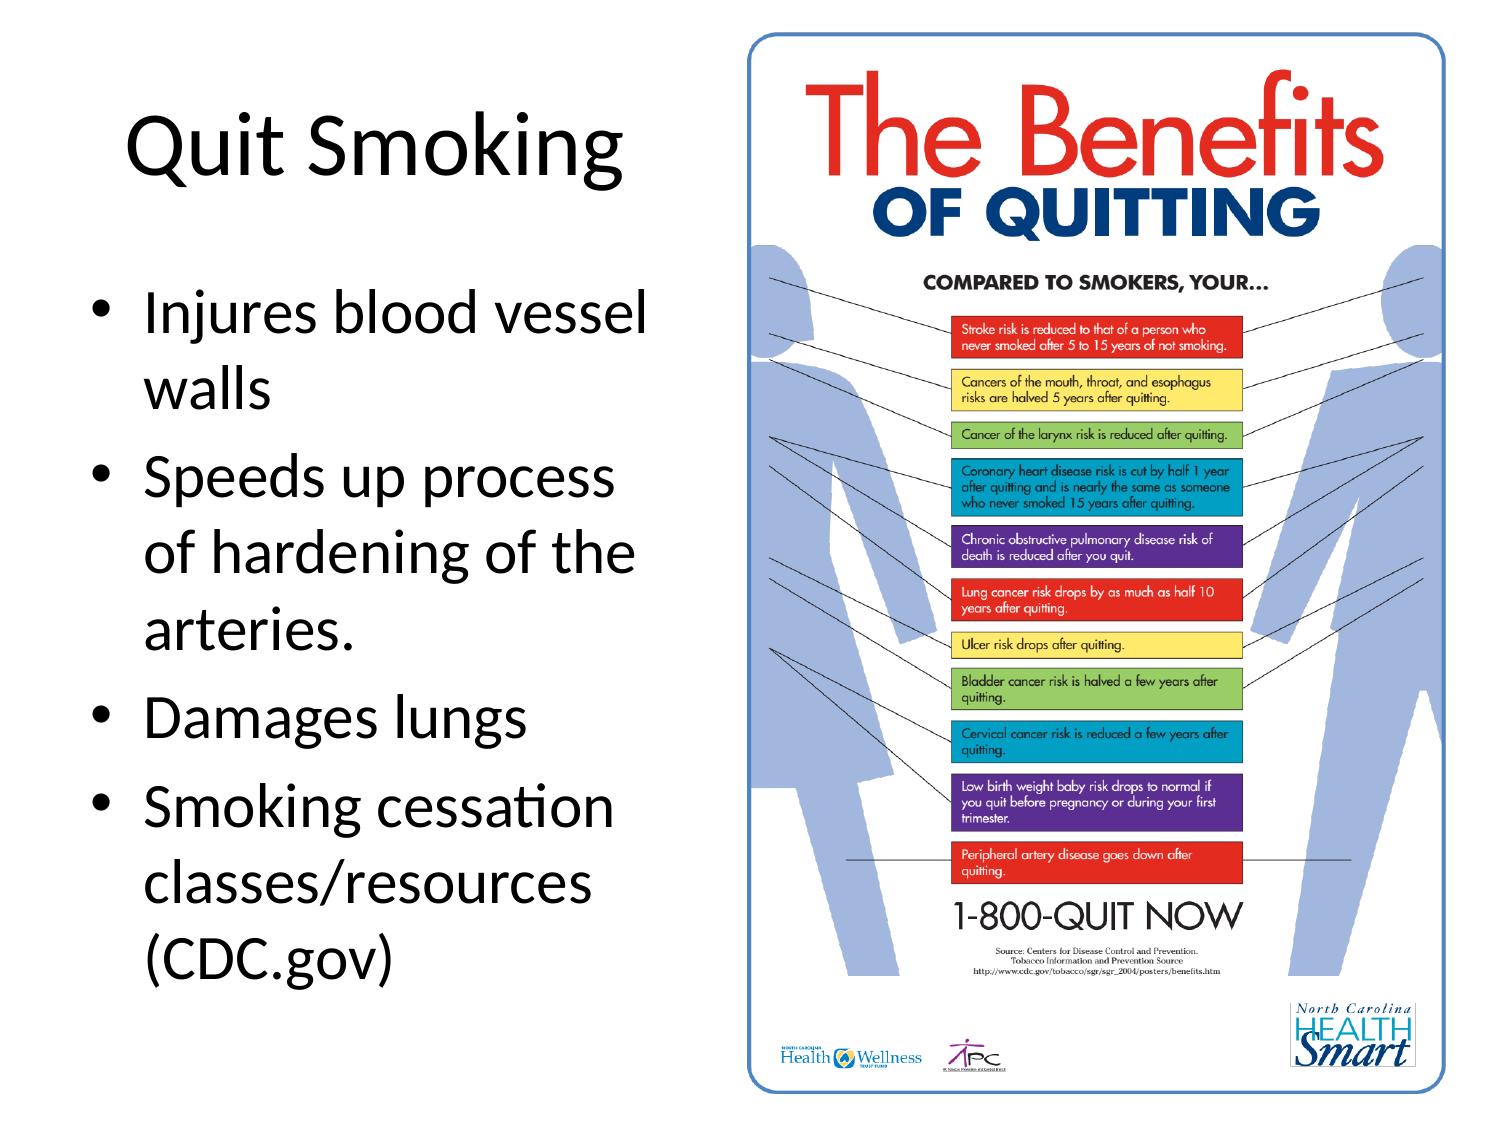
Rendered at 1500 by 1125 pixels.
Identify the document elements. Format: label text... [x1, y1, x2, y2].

picture [712, 0, 1479, 1125]
list Injures blood vessel walls Speeds up process of hardening of the arteries. Damages lungs Smoking cessation classes/resources (CDC.gov) [75, 262, 688, 1005]
title Quit Smoking [75, 45, 675, 233]
